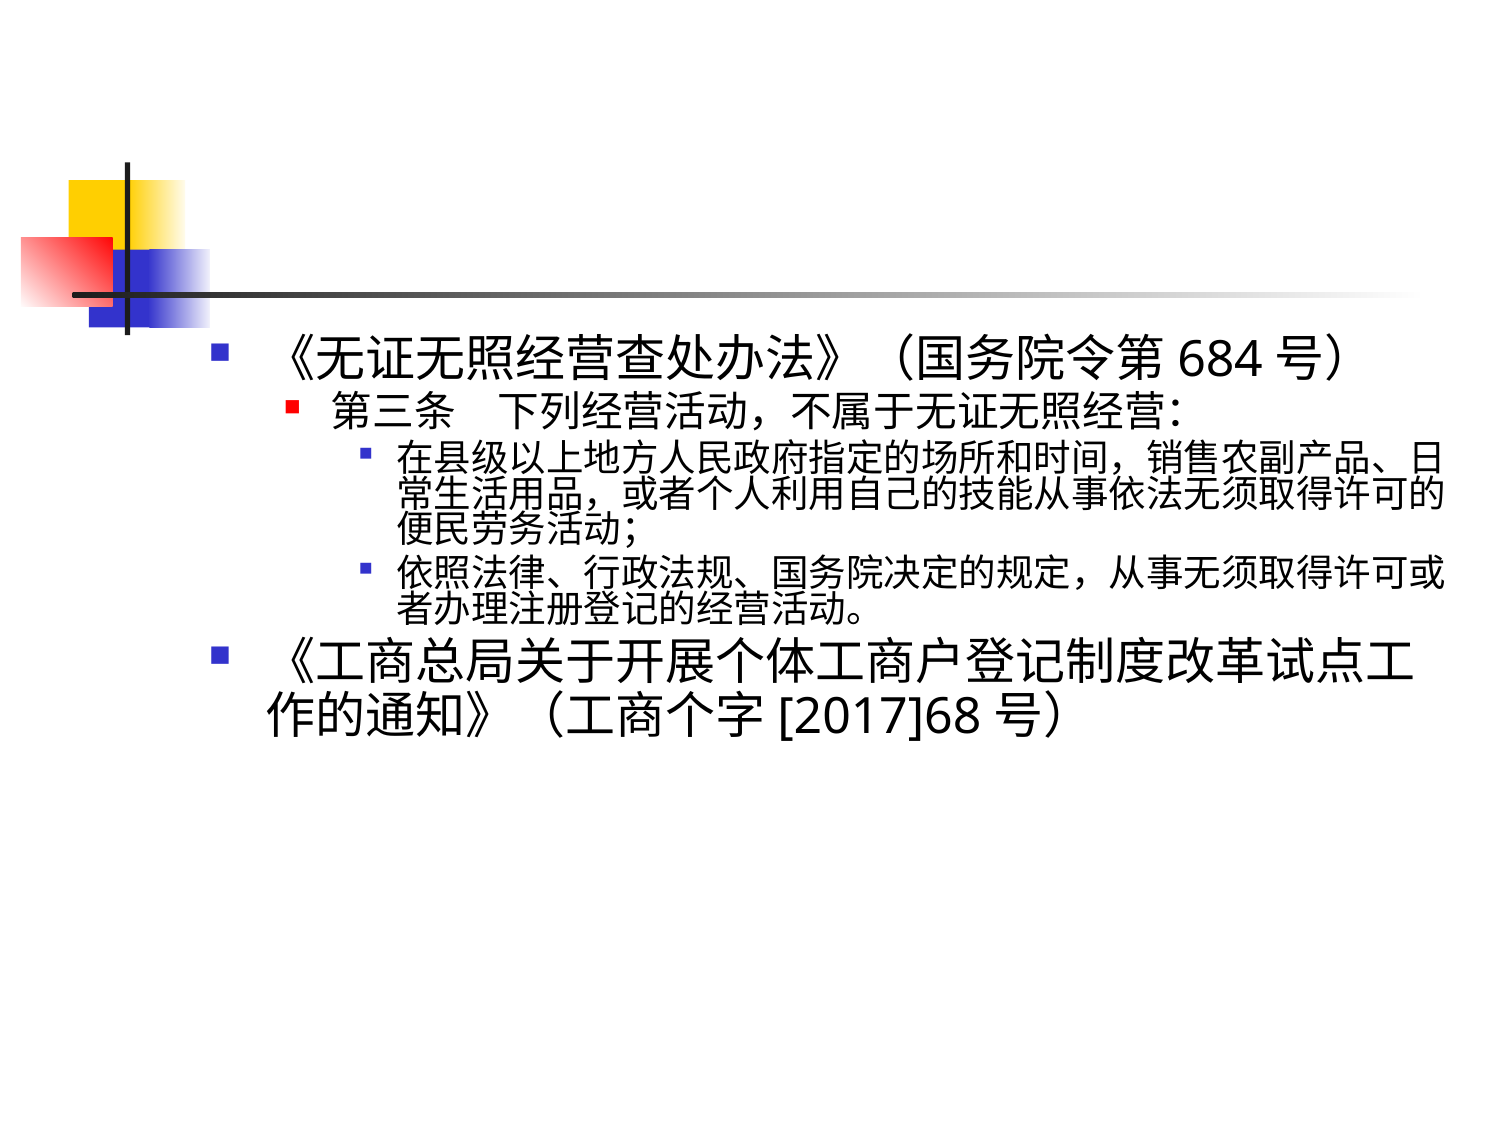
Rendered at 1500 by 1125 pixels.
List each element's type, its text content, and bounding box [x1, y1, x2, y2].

list 《无证无照经营查处办法》（国务院令第684号） 第三条 下列经营活动，不属于无证无照经营： 在县级以上地方人民政府指定的场所和时间，销售农副产品、日常生活用品，或者个人利用自己的技能从事依法无须取得许可的便民劳务活动； 依照法律、行政法规、国务院决定的规定，从事无须取得许可或者办理注册登记的经营活动。 《工商总局关于开展个体工商户登记制度改革试点工作的通知》（工商个字[2017]68号） [193, 331, 1469, 1006]
